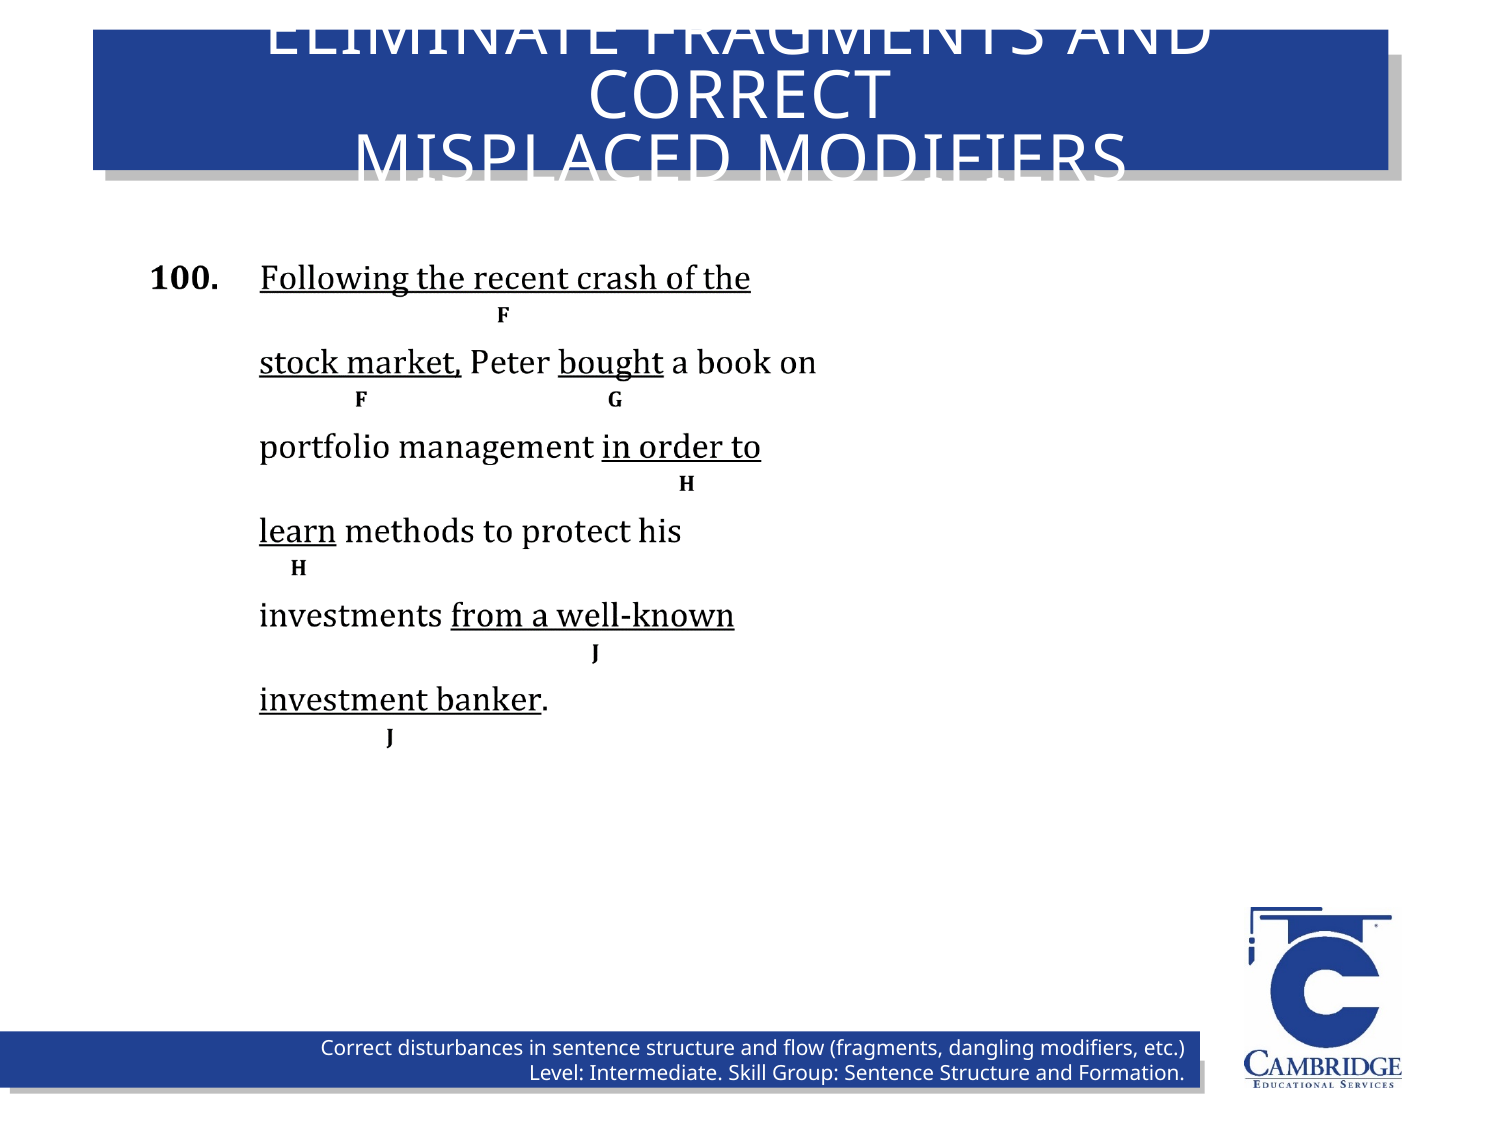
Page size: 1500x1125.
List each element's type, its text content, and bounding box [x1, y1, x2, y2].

picture [1244, 907, 1403, 1088]
text_box [9, 1059, 1206, 1095]
text_box [104, 53, 1403, 182]
title eliminate fragments and correct misplaced modifiers [93, 29, 1389, 171]
footer Correct disturbances in sentence structure and flow (fragments, dangling modifiers, etc.) Level: Intermediate. Skill Group: Sentence Structure and Formation. [0, 1031, 1200, 1088]
picture [119, 236, 848, 768]
